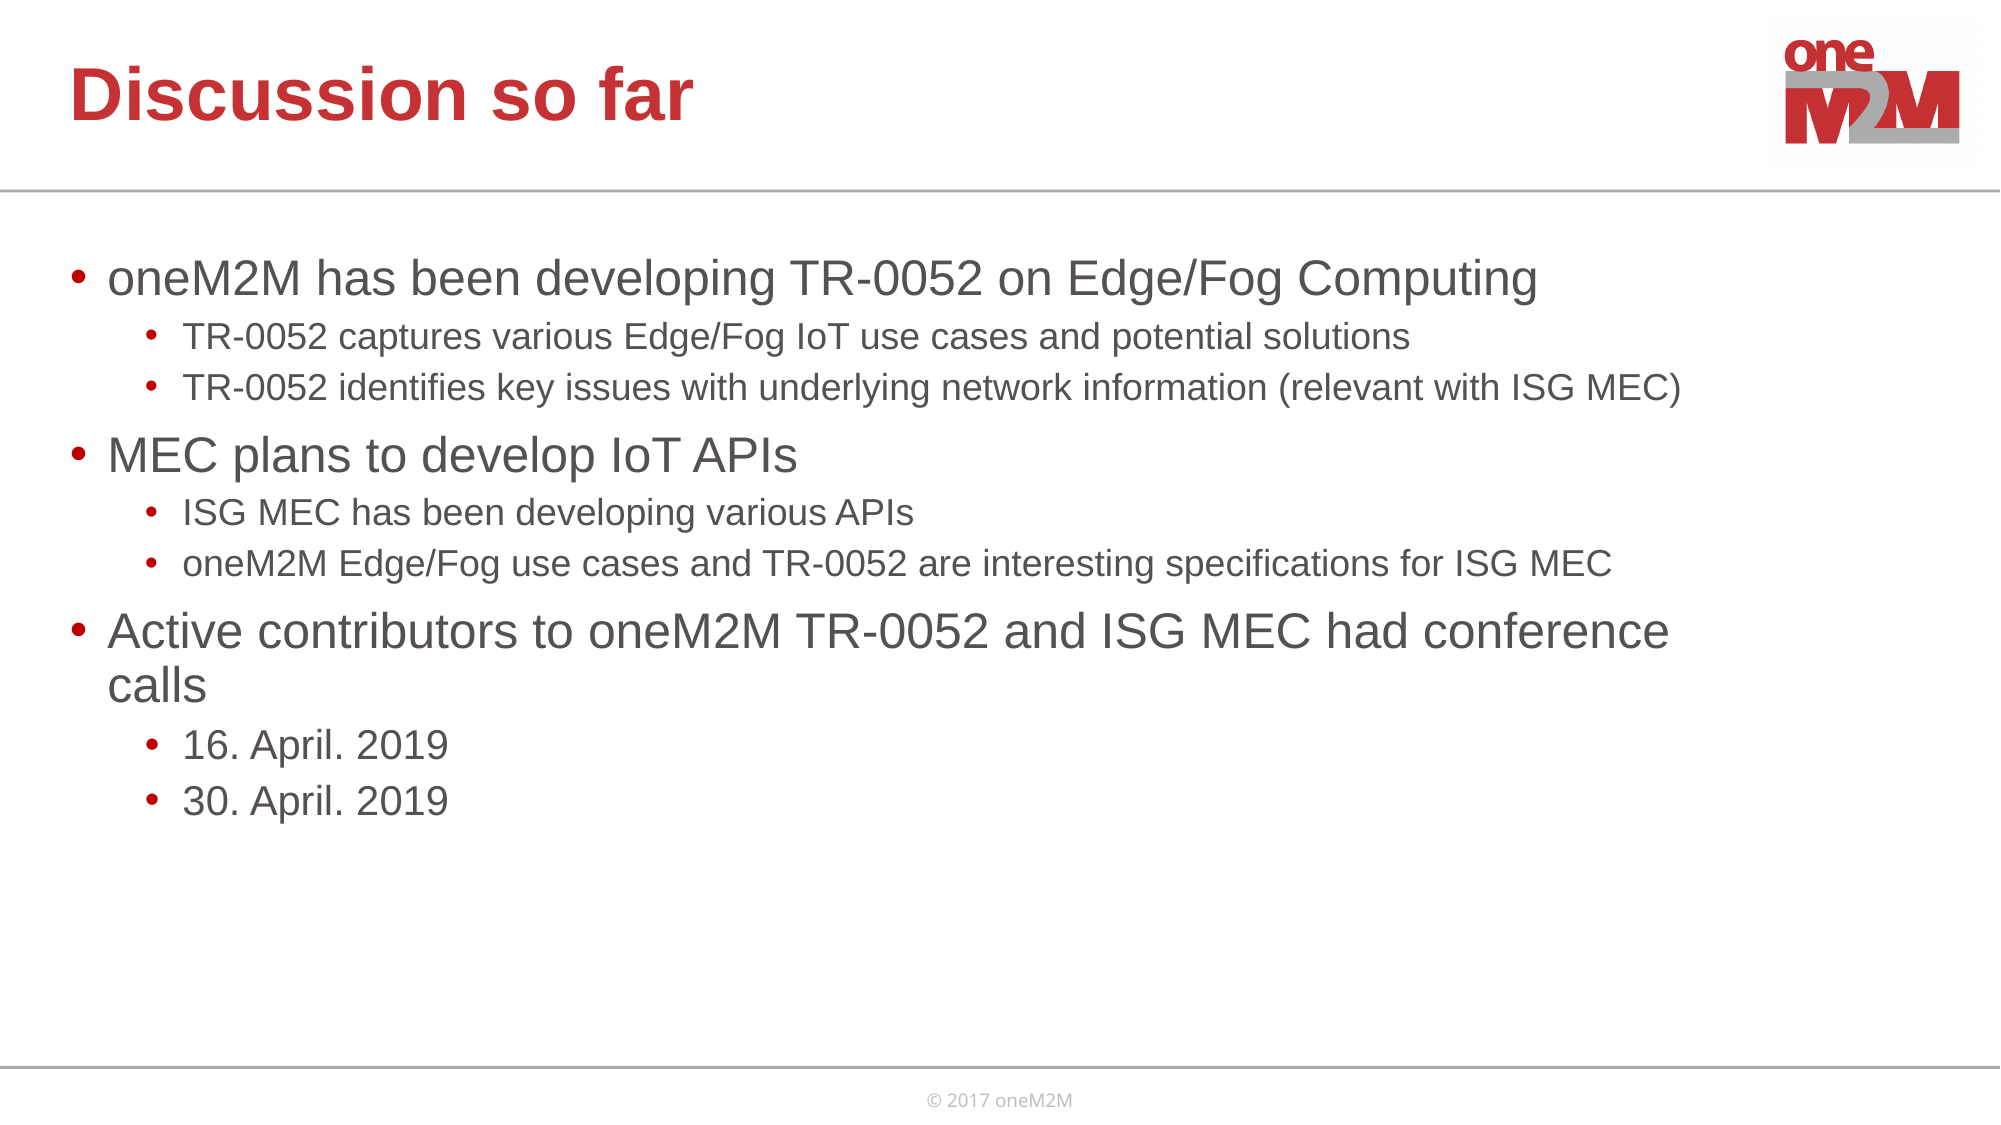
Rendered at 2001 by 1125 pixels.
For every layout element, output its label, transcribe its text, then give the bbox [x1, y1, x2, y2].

list oneM2M has been developing TR-0052 on Edge/Fog Computing TR-0052 captures various Edge/Fog IoT use cases and potential solutions TR-0052 identifies key issues with underlying network information (relevant with ISG MEC) MEC plans to develop IoT APIs ISG MEC has been developing various APIs oneM2M Edge/Fog use cases and TR-0052 are interesting specifications for ISG MEC Active contributors to oneM2M TR-0052 and ISG MEC had conference calls 16. April. 2019 30. April. 2019 [54, 245, 1780, 959]
picture [1763, 17, 1981, 166]
title Discussion so far [54, 0, 1741, 193]
